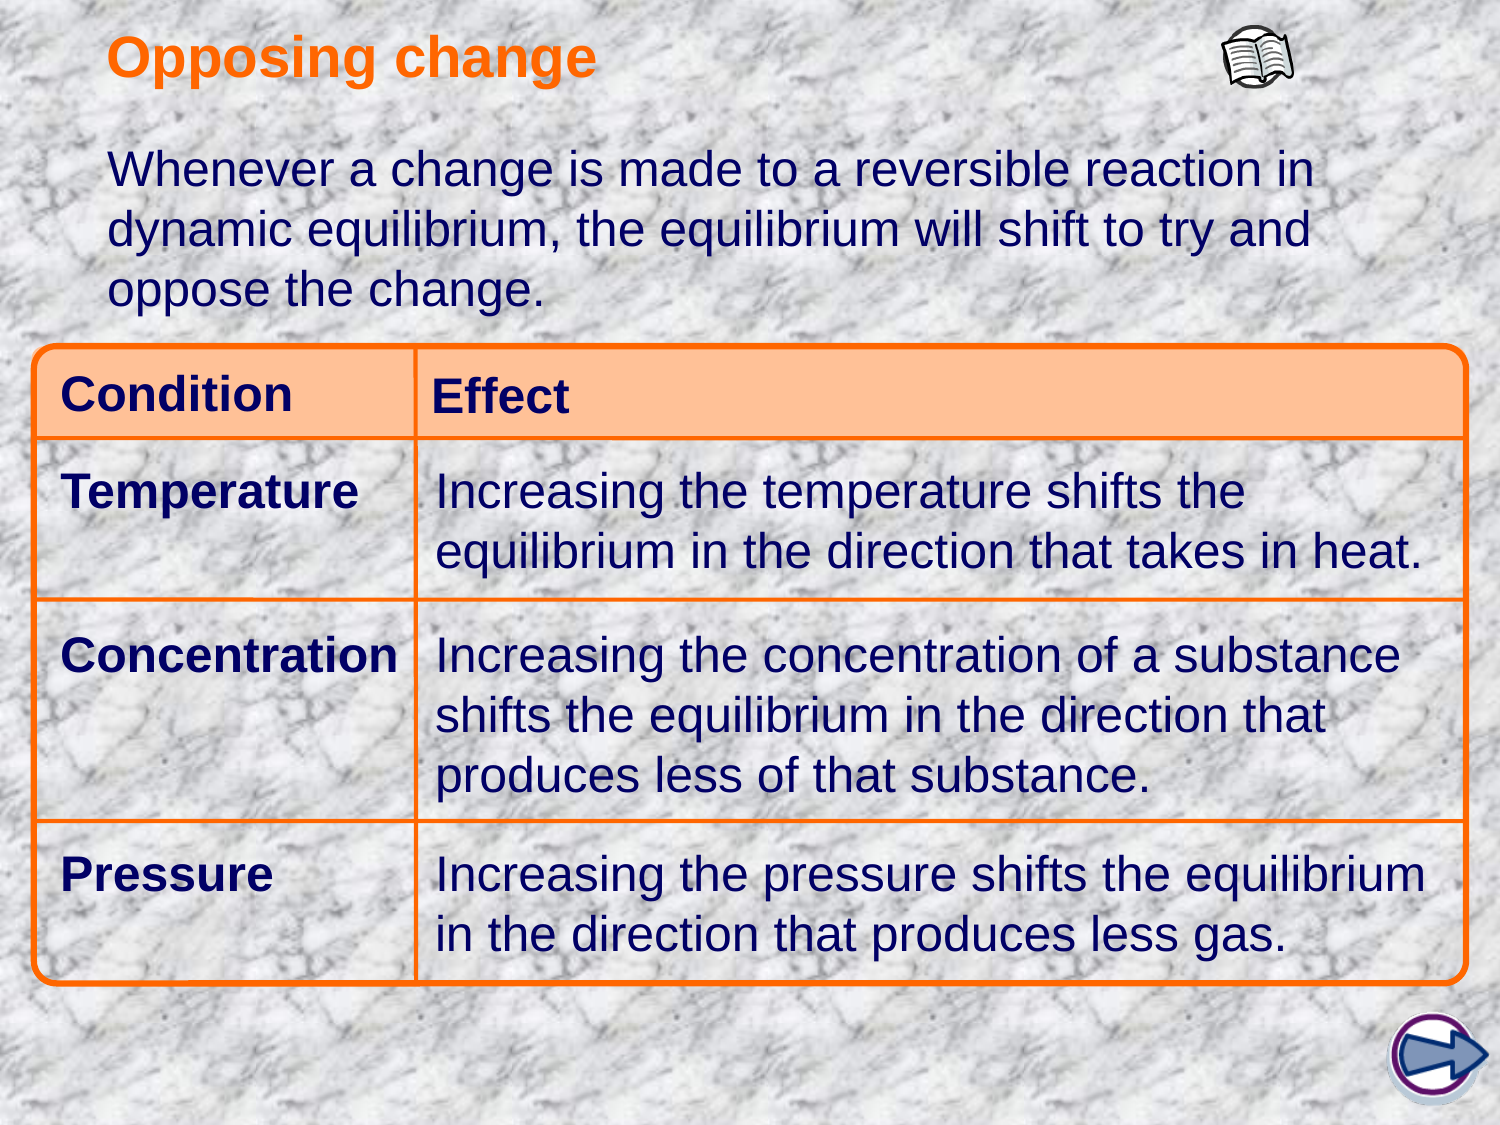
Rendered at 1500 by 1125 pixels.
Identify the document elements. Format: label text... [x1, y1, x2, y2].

picture [0, 0, 1500, 1125]
text_box Whenever a change is made to a reversible reaction in dynamic equilibrium, the equilibrium will shift to try and oppose the change. [92, 128, 1500, 324]
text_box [31, 345, 1468, 984]
title Opposing change [91, 8, 1280, 99]
